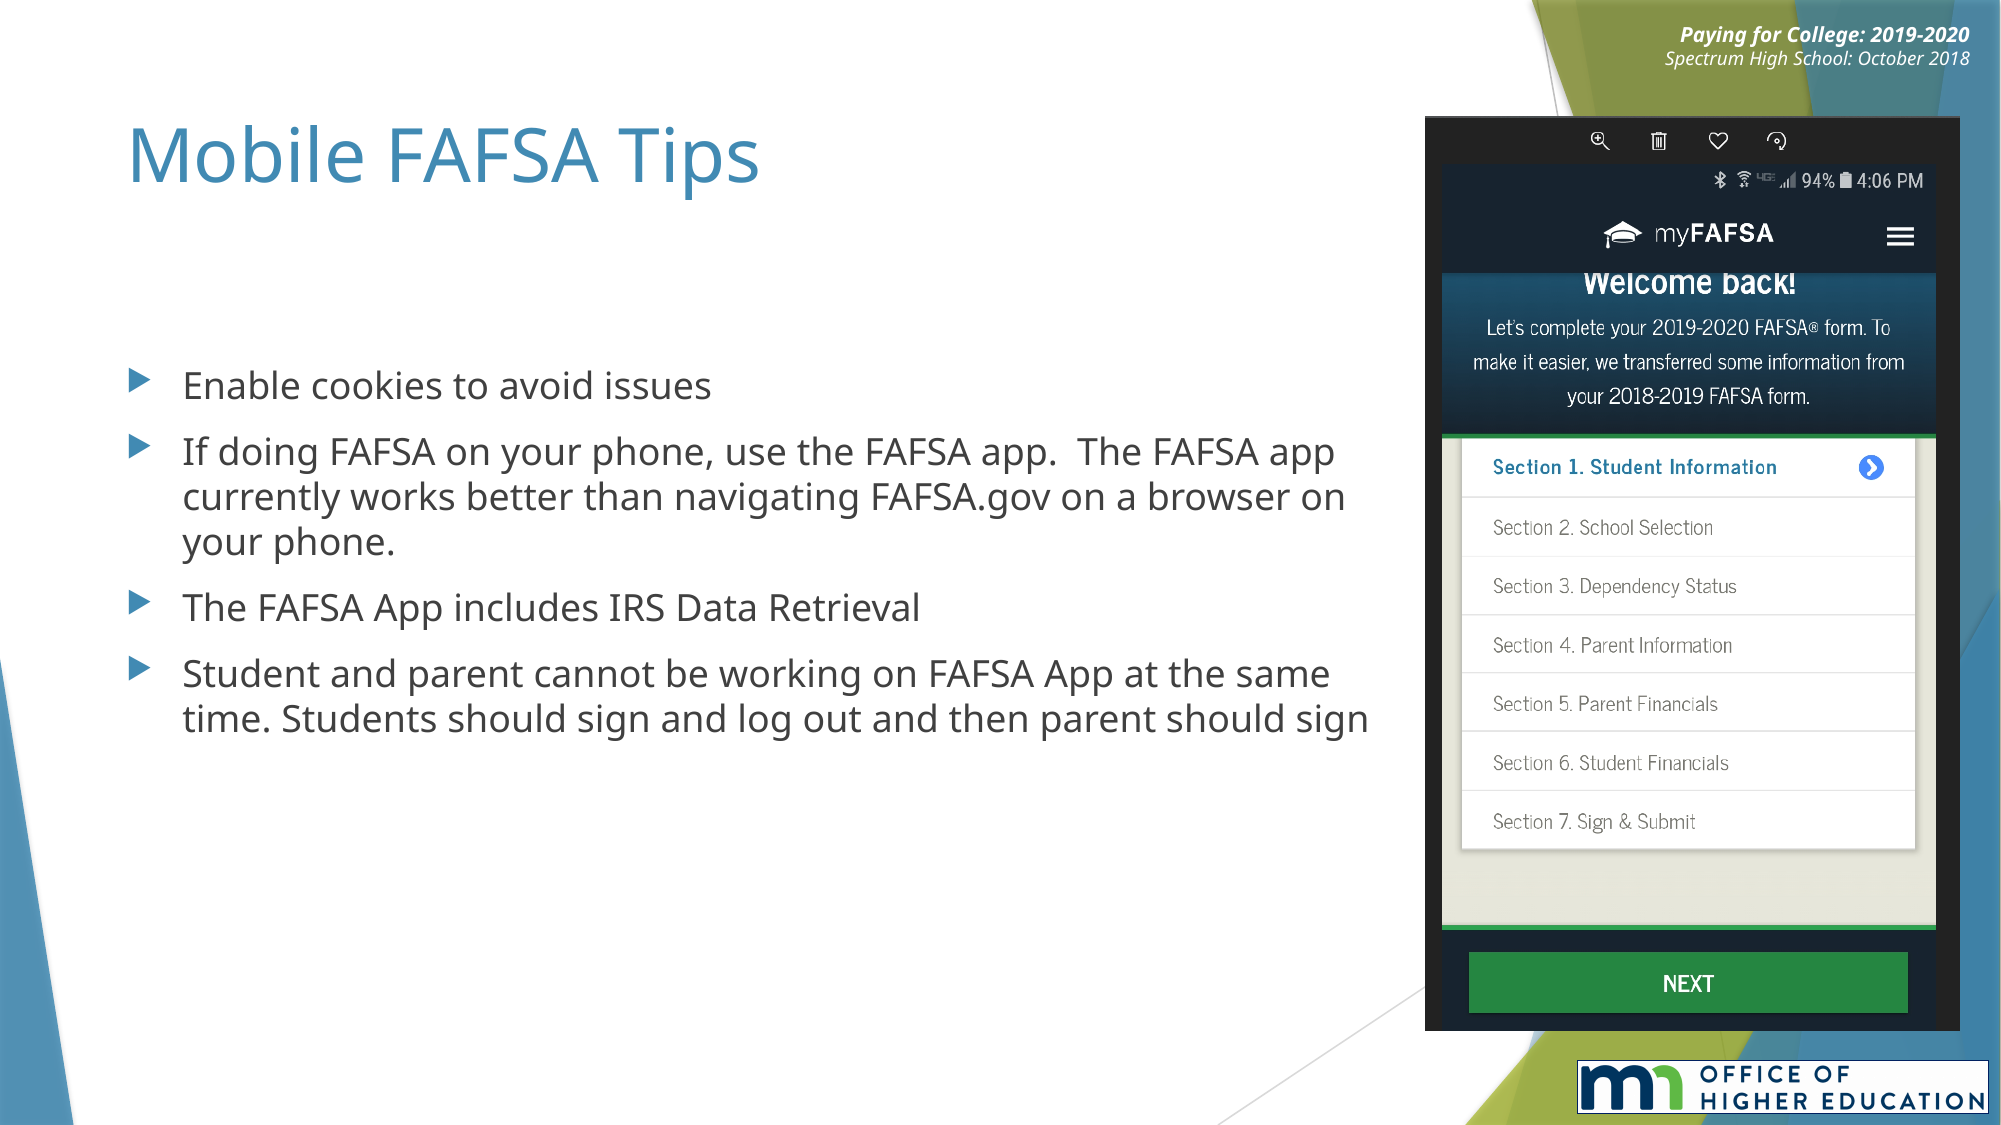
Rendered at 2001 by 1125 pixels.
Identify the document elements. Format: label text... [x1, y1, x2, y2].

title Mobile FAFSA Tips [111, 99, 1522, 317]
list Enable cookies to avoid issues If doing FAFSA on your phone, use the FAFSA app. The FAFSA app currently works better than navigating FAFSA.gov on a browser on your phone. The FAFSA App includes IRS Data Retrieval Student and parent cannot be working on FAFSA App at the same time. Students should sign and log out and then parent should sign [111, 354, 1402, 992]
picture [1425, 115, 1960, 1032]
picture [1578, 1061, 1988, 1113]
